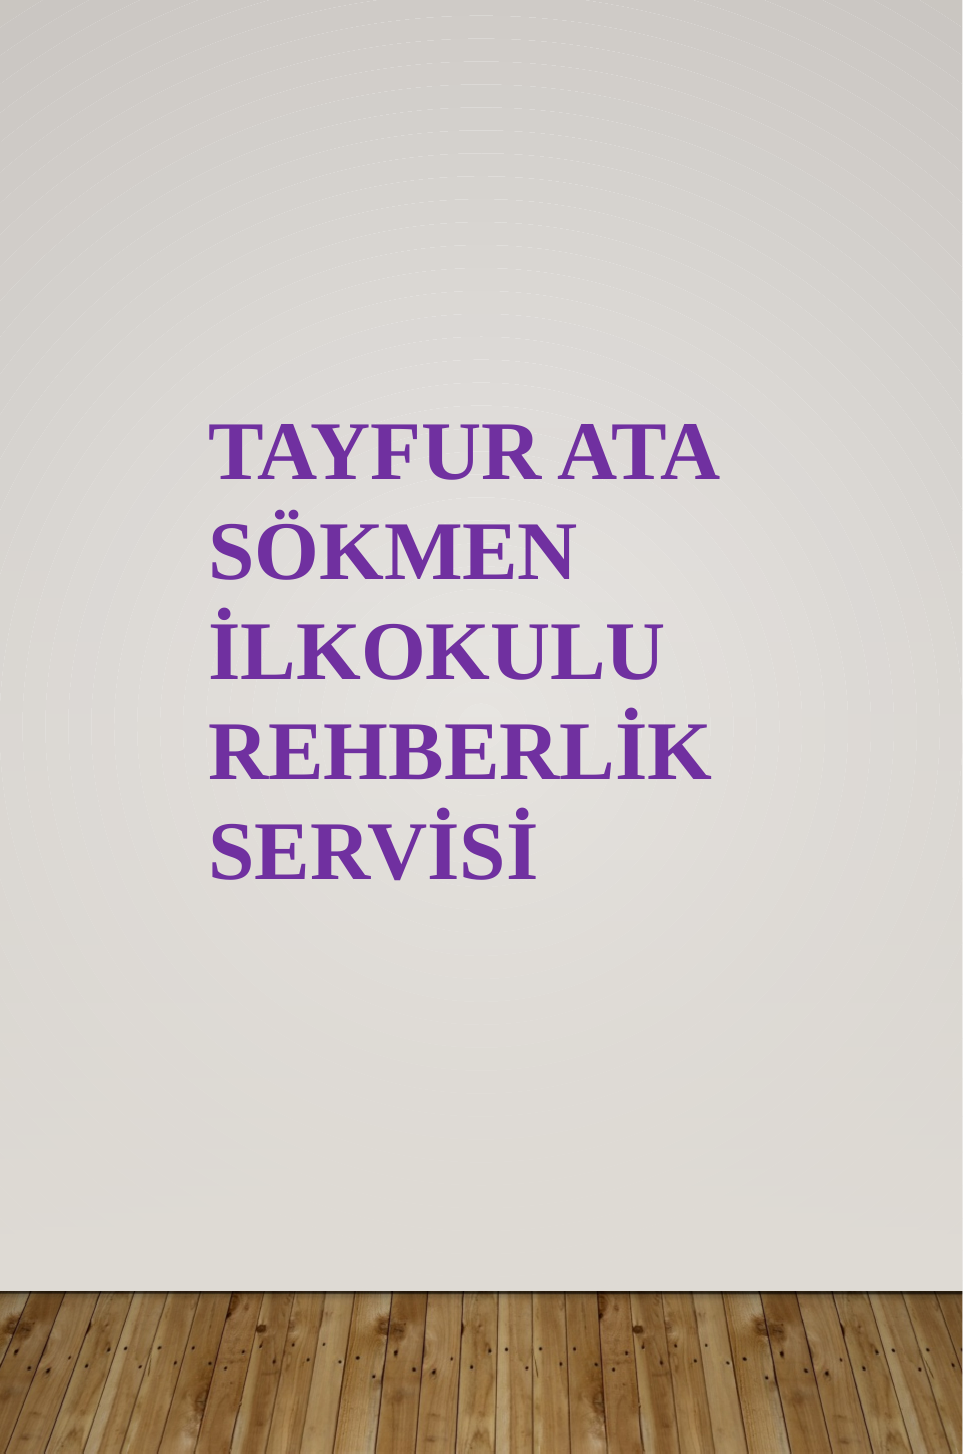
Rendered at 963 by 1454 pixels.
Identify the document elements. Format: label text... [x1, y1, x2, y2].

picture [0, 1291, 963, 1454]
text_box TAYFUR ATA SÖKMEN İLKOKULU REHBERLİK SERVİSİ [193, 389, 785, 904]
